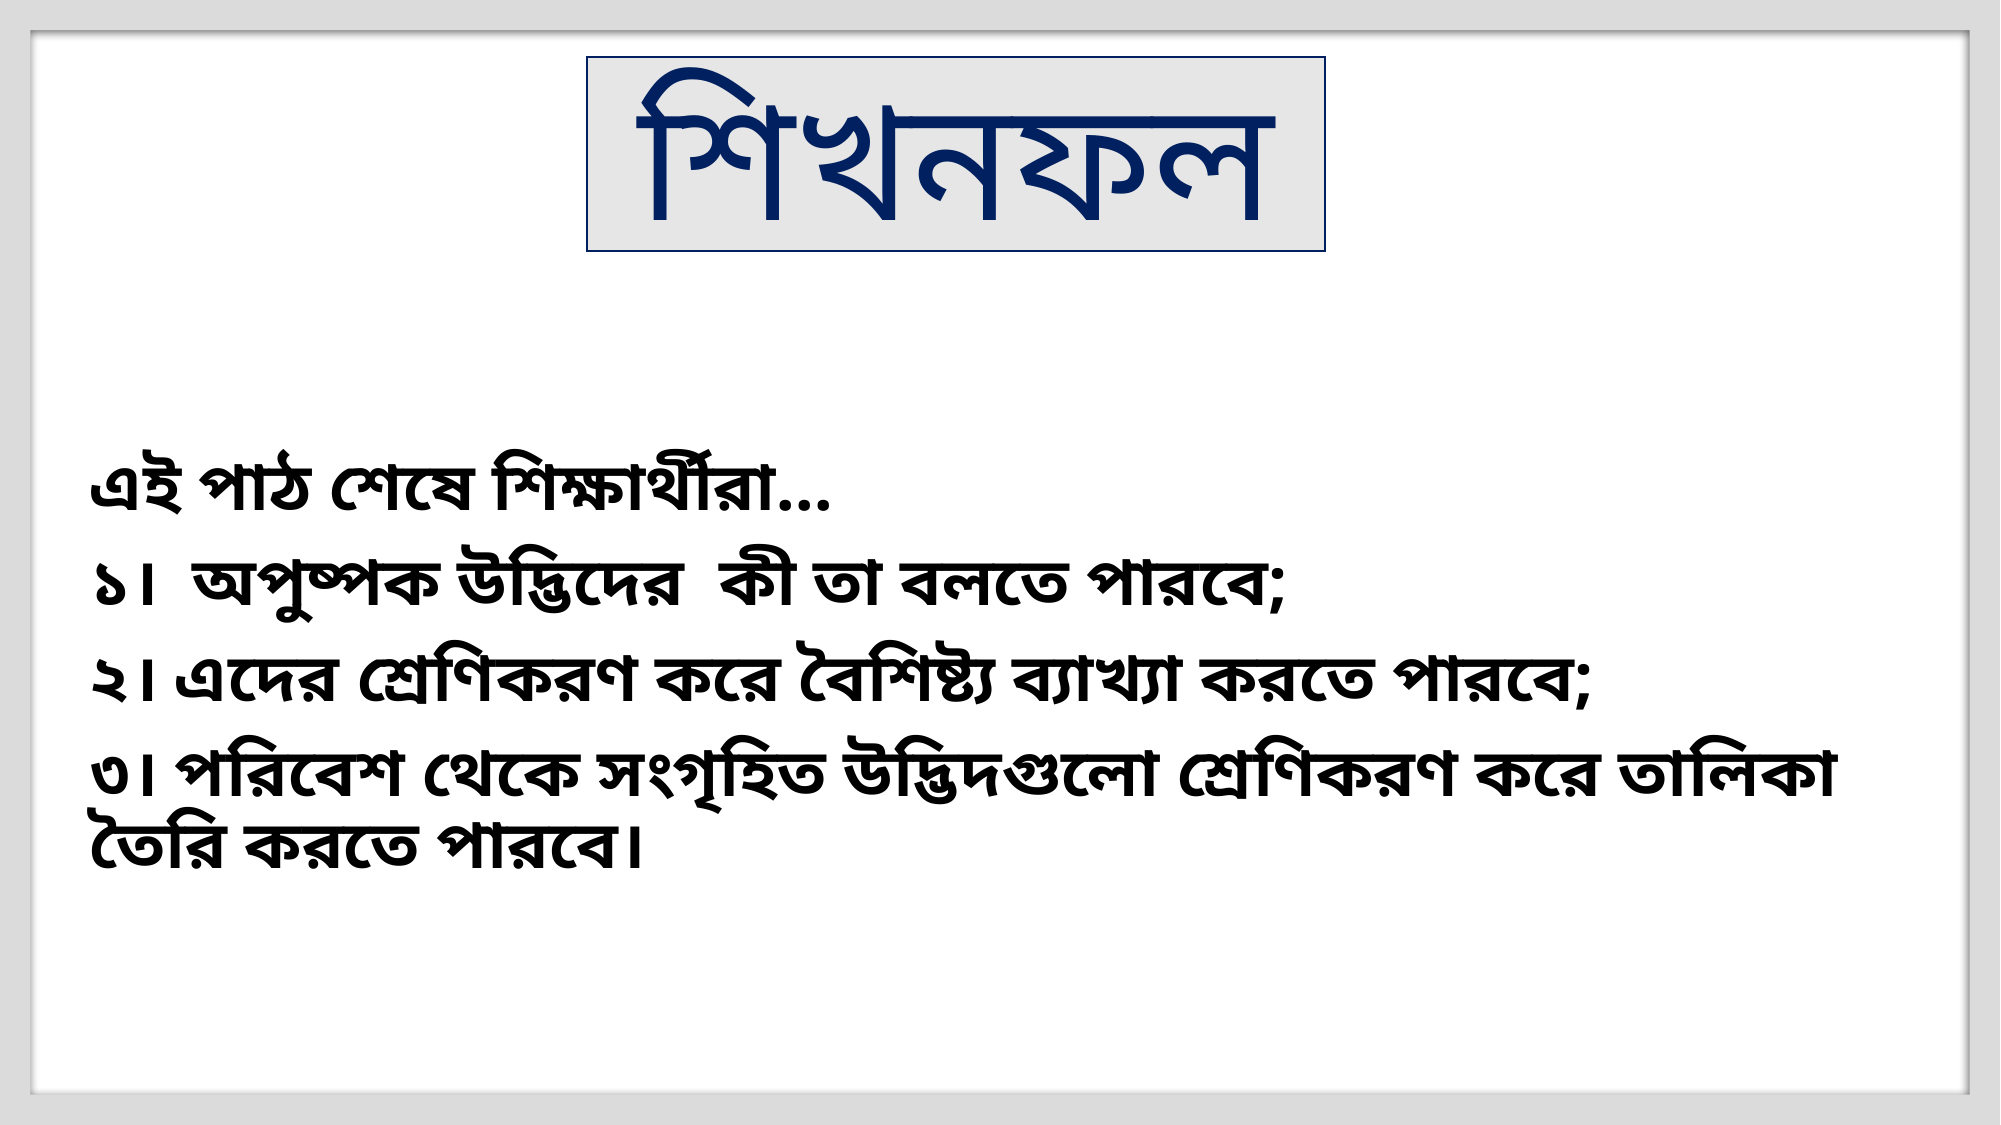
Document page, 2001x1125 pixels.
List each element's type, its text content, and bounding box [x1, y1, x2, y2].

text_box [0, 0, 2000, 1125]
text_box শিখনফল [586, 56, 1326, 252]
text_box এই পাঠ শেষে শিক্ষার্থীরা… ১। অপুষ্পক উদ্ভিদের কী তা বলতে পারবে; ২। এদের শ্রেণিকরণ করে বৈশিষ্ট্য ব্যাখ্যা করতে পারবে; ৩। পরিবেশ থেকে সংগৃহিত উদ্ভিদগুলো শ্রেণিকরণ করে তালিকা তৈরি করতে পারবে। [74, 445, 1938, 891]
